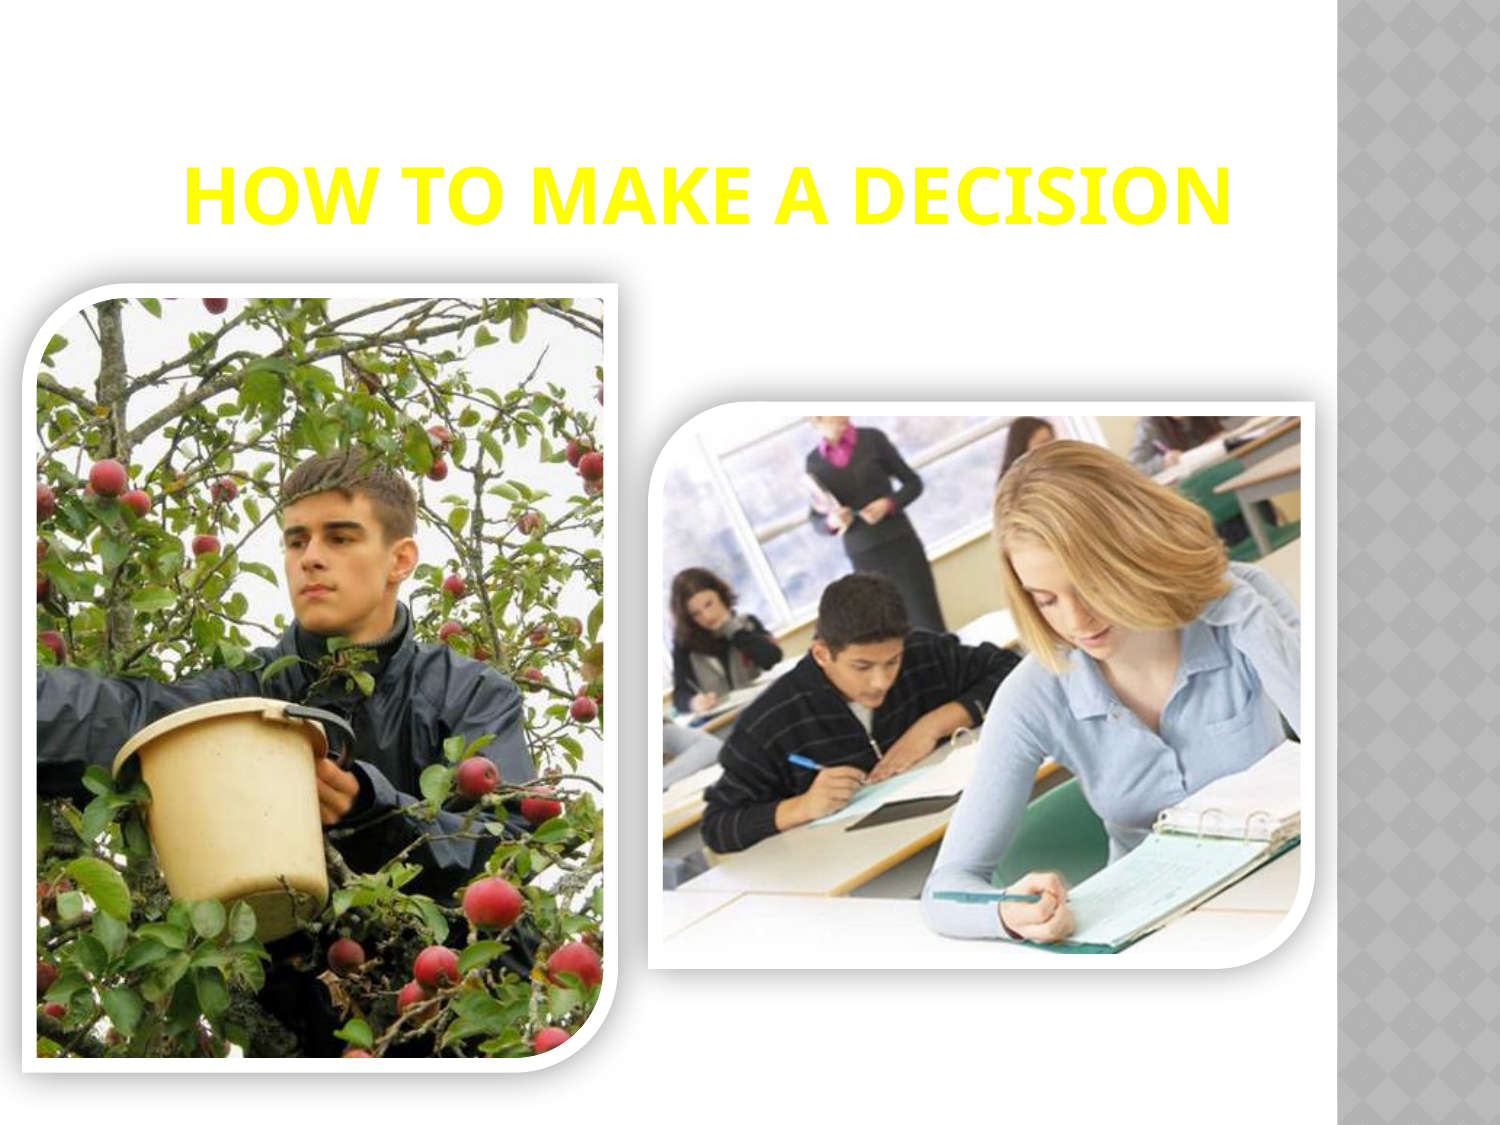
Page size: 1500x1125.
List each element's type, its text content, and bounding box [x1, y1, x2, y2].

picture [655, 408, 1309, 962]
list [28, 290, 612, 1066]
title How to make a decision [75, 52, 1263, 240]
